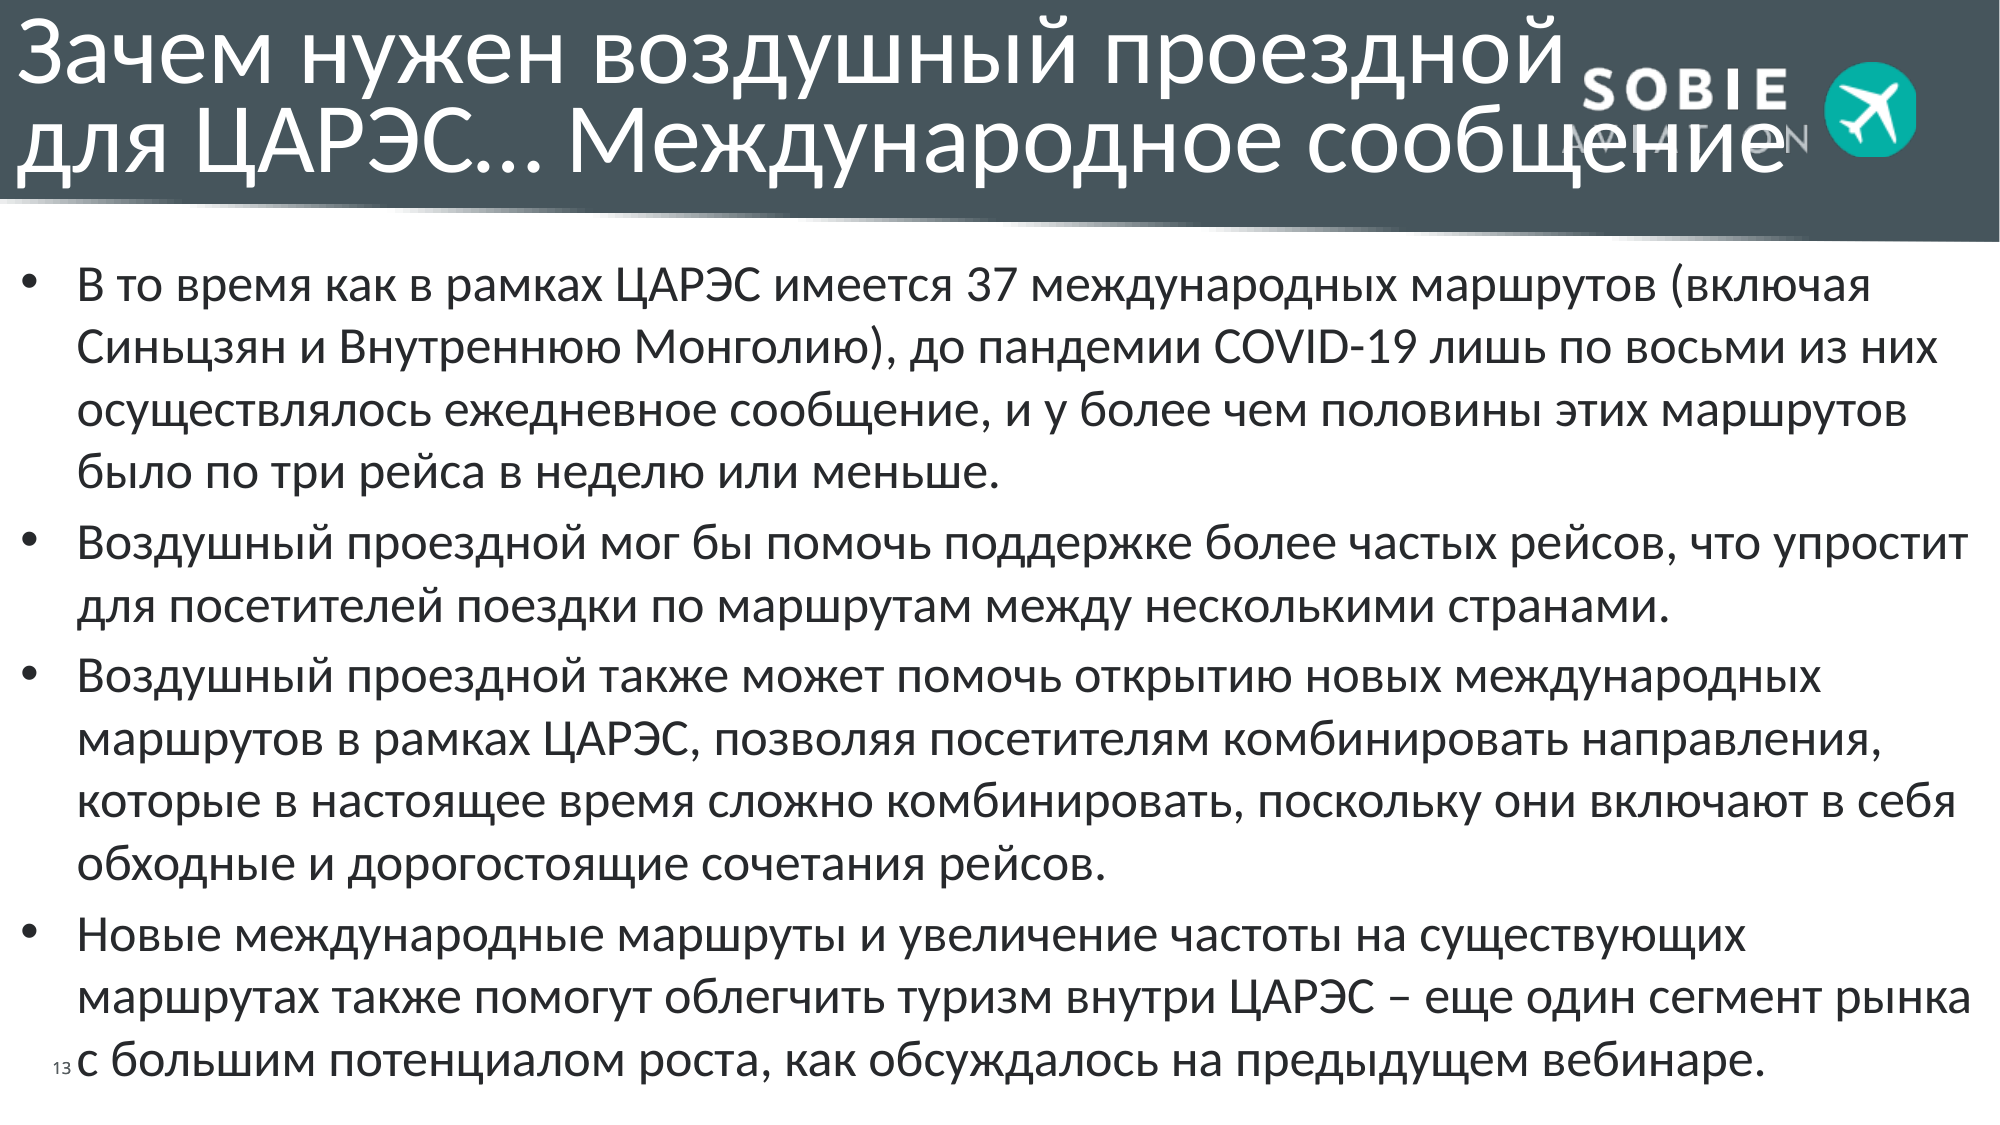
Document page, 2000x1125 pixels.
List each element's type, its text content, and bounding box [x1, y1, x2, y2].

subtitle В то время как в рамках ЦАРЭС имеется 37 международных маршрутов (включая Синьцзян и Внутреннюю Монголию), до пандемии COVID-19 лишь по восьми из них осуществлялось ежедневное сообщение, и у более чем половины этих маршрутов было по три рейса в неделю или меньше. Воздушный проездной мог бы помочь поддержке более частых рейсов, что упростит для посетителей поездки по маршрутам между несколькими странами. Воздушный проездной также может помочь открытию новых международных маршрутов в рамках ЦАРЭС, позволяя посетителям комбинировать направления, которые в настоящее время сложно комбинировать, поскольку они включают в себя обходные и дорогостоящие сочетания рейсов. Новые международные маршруты и увеличение частоты на существующих маршрутах также помогут облегчить туризм внутри ЦАРЭС – еще один сегмент рынка с большим потенциалом роста, как обсуждалось на предыдущем вебинаре. [19, 249, 1989, 1097]
title Зачем нужен воздушный проездной для ЦАРЭС… Международное сообщение [16, 14, 1966, 156]
